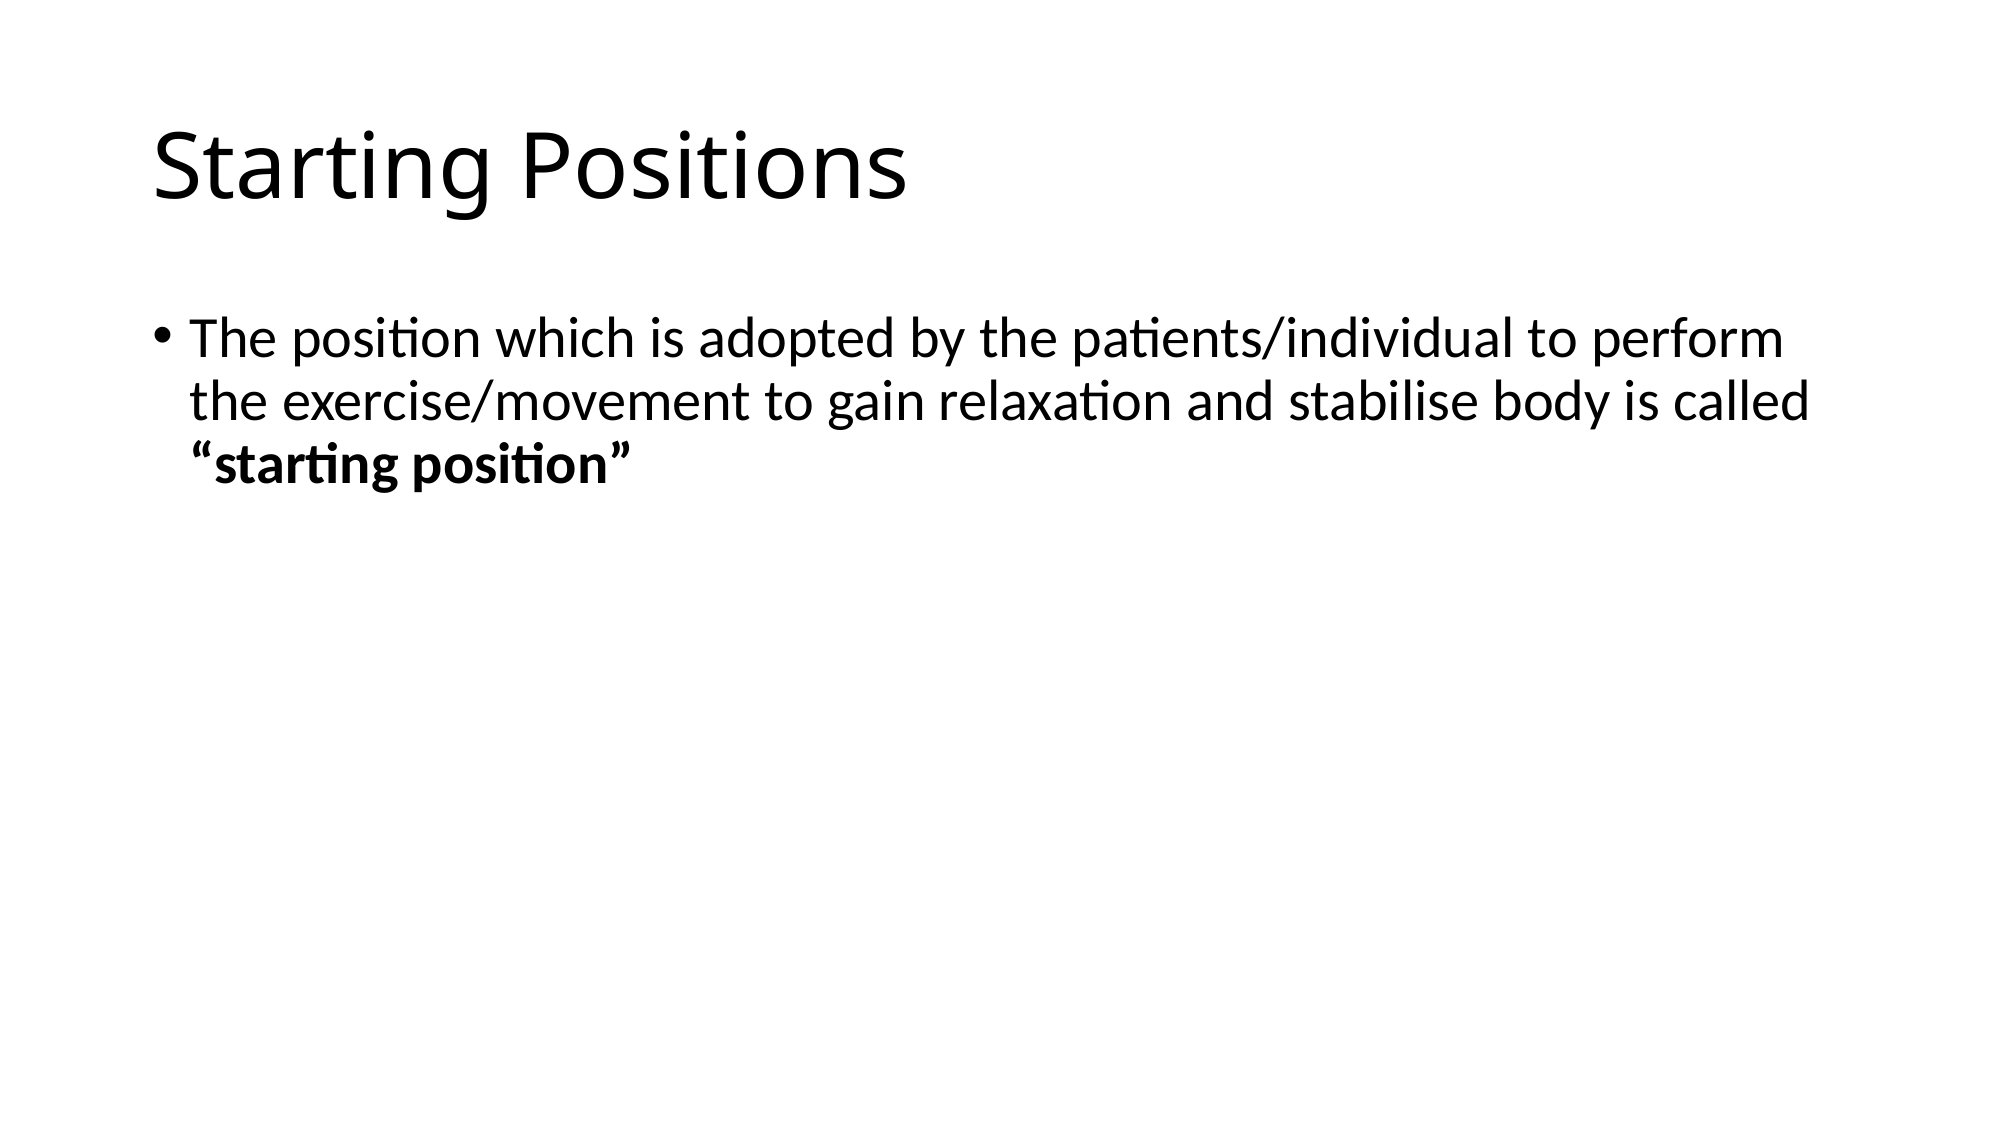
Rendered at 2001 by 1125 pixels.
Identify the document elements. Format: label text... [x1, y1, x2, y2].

list The position which is adopted by the patients/individual to perform the exercise/movement to gain relaxation and stabilise body is called “starting position” [137, 299, 1863, 1014]
title Starting Positions [137, 59, 1863, 278]
